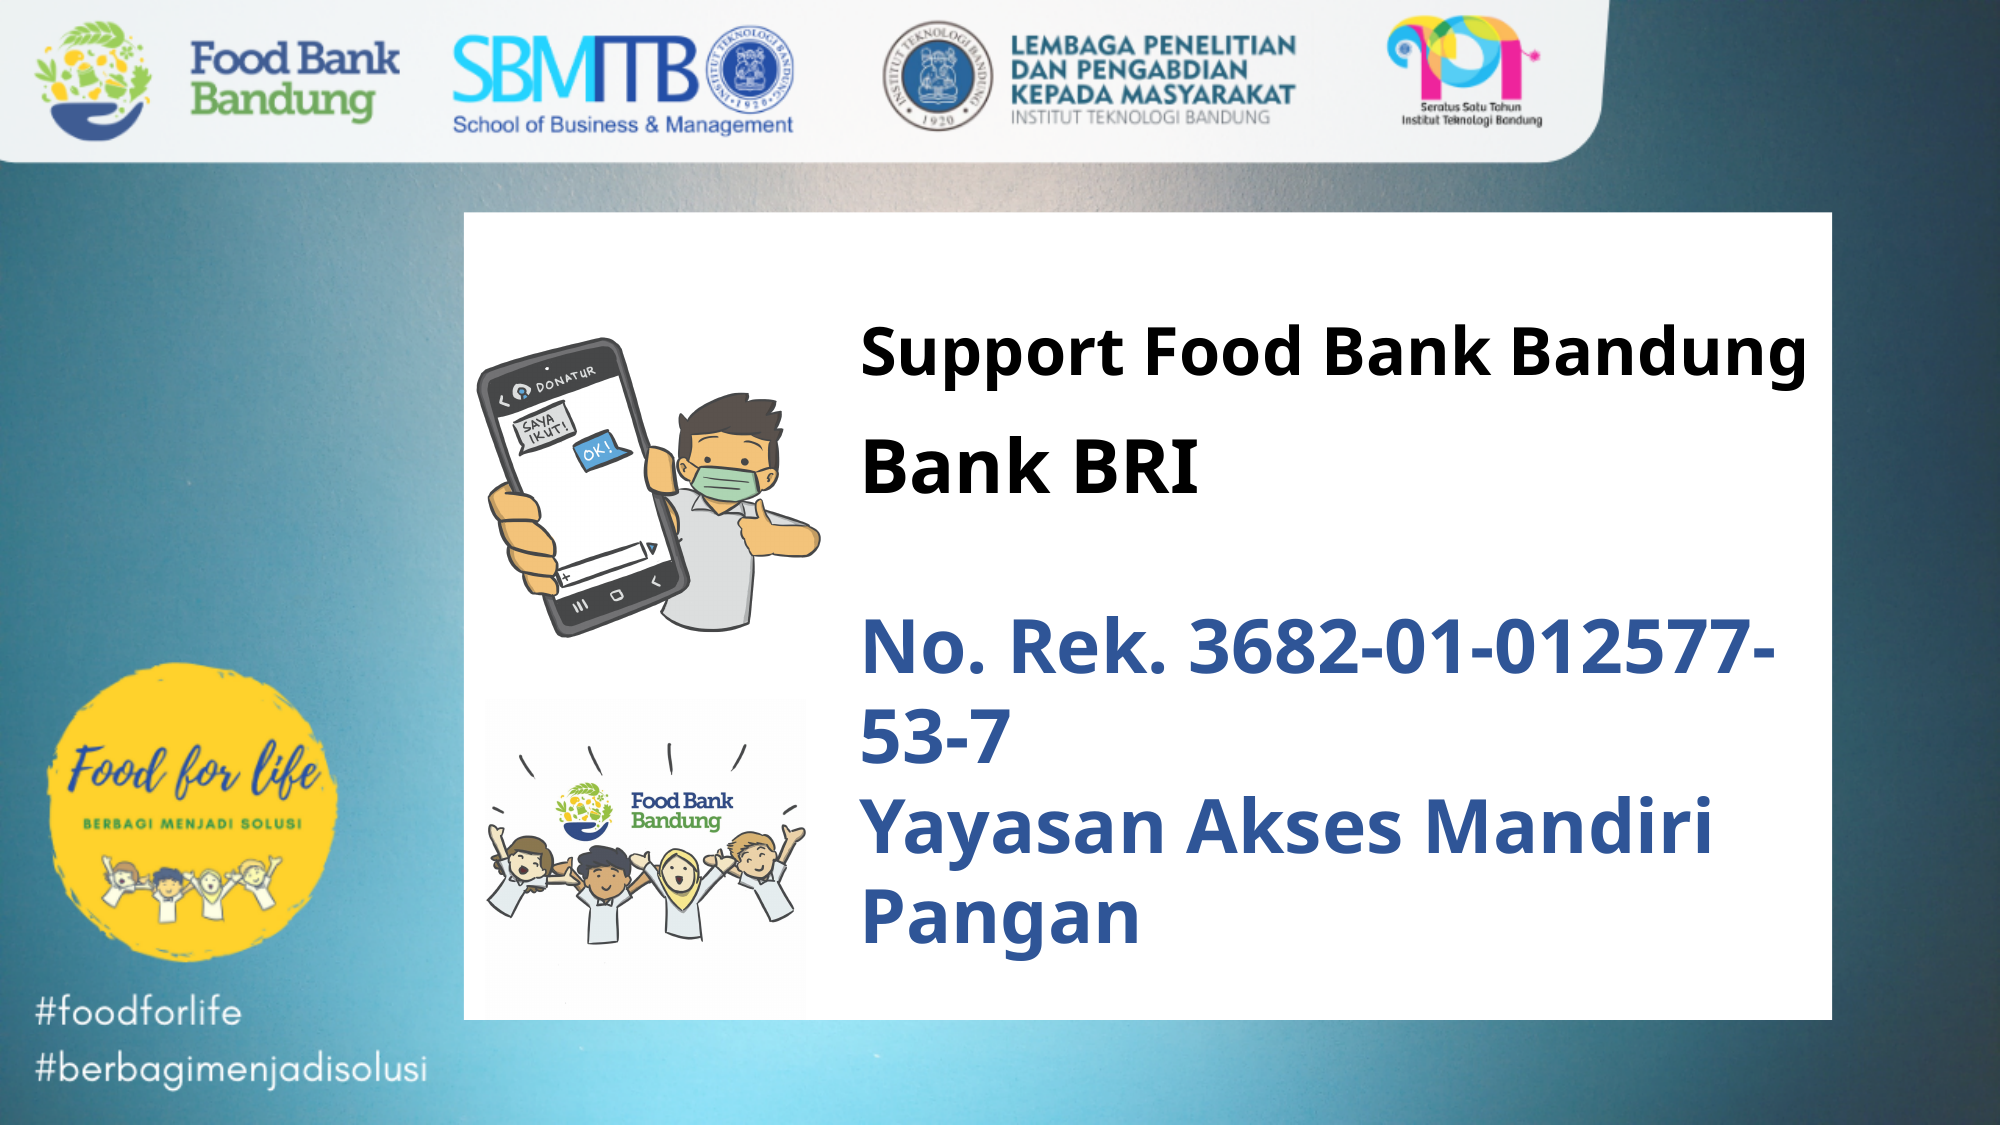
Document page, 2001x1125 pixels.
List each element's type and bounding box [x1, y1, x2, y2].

list [485, 699, 807, 1020]
picture [0, 0, 2000, 1125]
